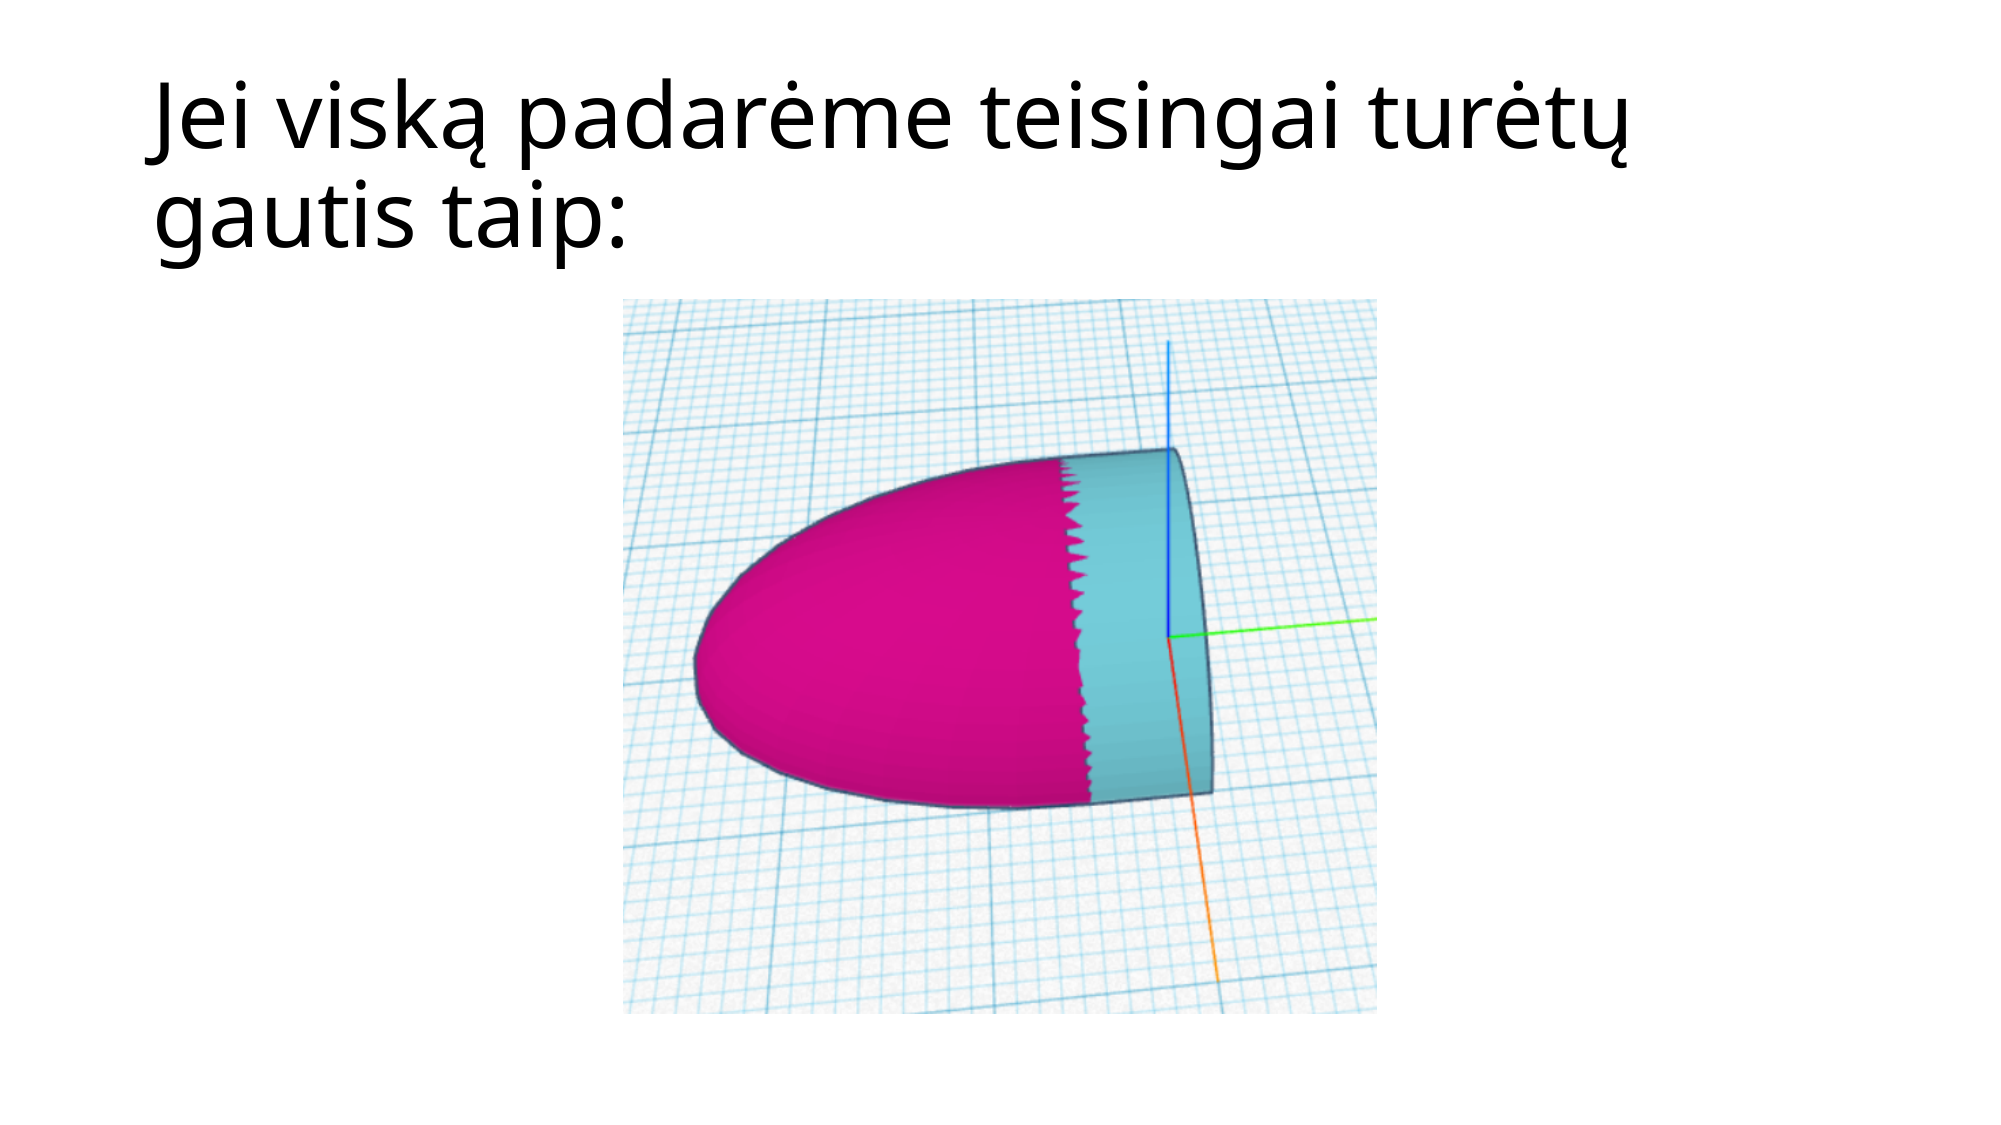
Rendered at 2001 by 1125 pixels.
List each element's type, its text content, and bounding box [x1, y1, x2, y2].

title Jei viską padarėme teisingai turėtų gautis taip: [137, 59, 1863, 278]
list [623, 299, 1377, 1014]
